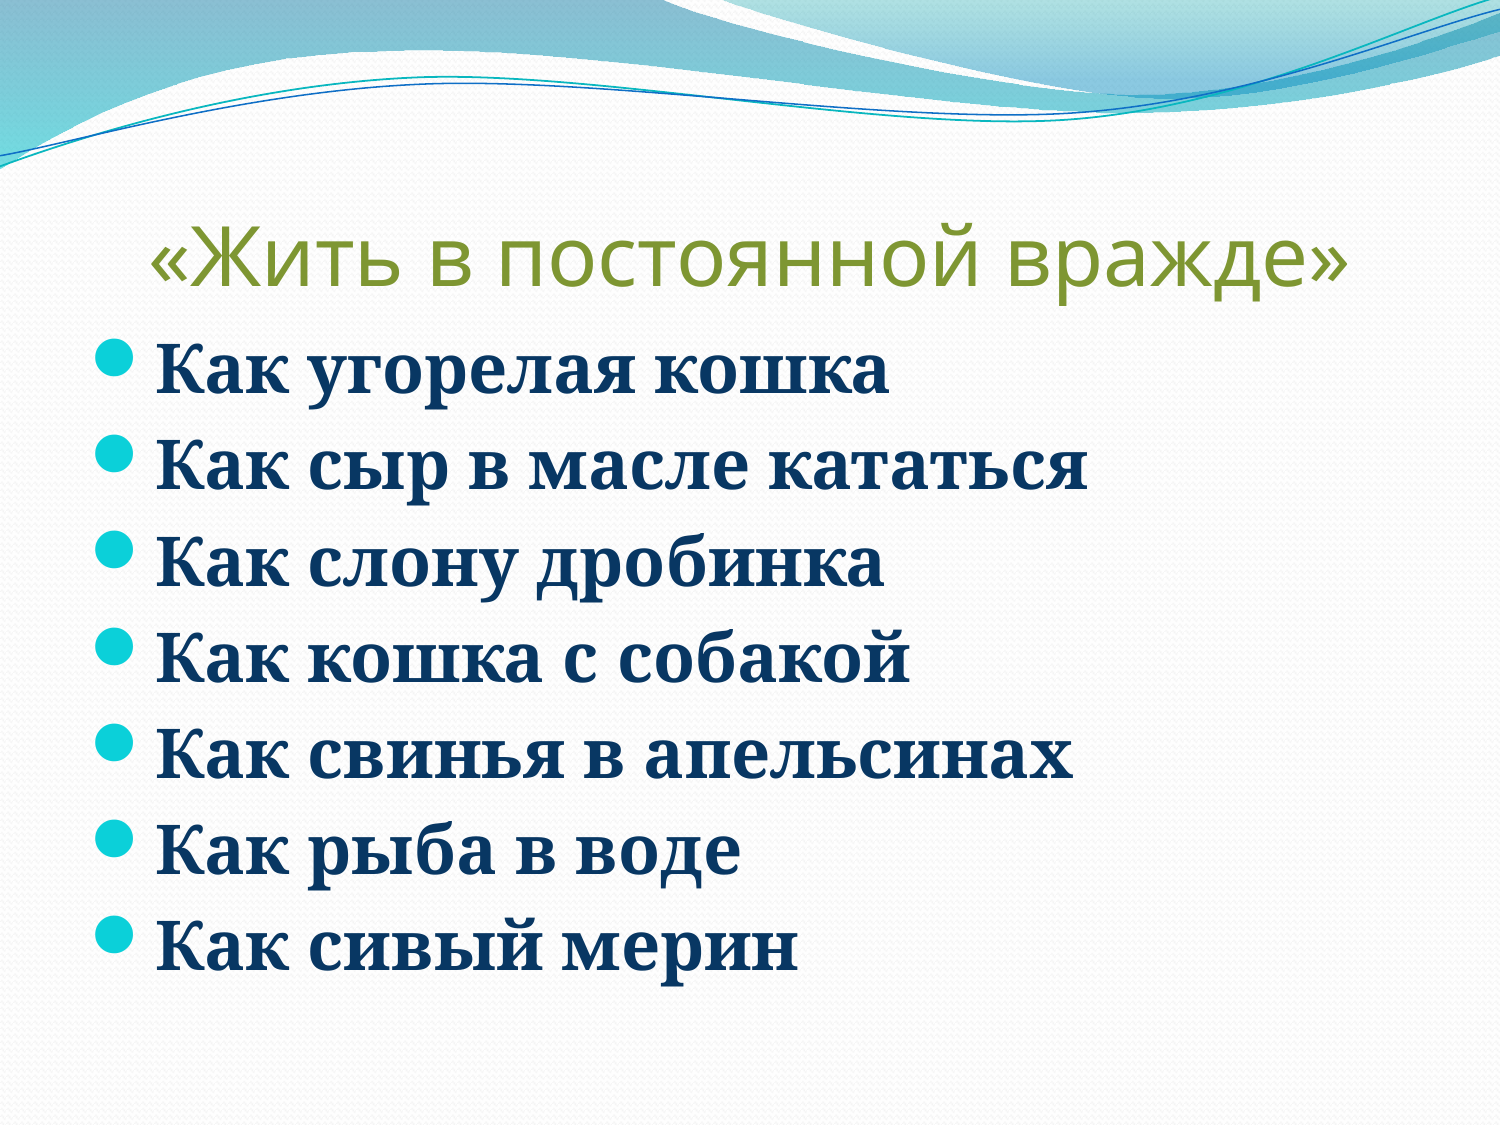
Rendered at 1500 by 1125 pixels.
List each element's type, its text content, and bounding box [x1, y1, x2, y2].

list Как угорелая кошка Как сыр в масле кататься Как слону дробинка Как кошка с собакой Как свинья в апельсинах Как рыба в воде Как сивый мерин [75, 317, 1425, 1038]
title «Жить в постоянной вражде» [75, 115, 1425, 303]
